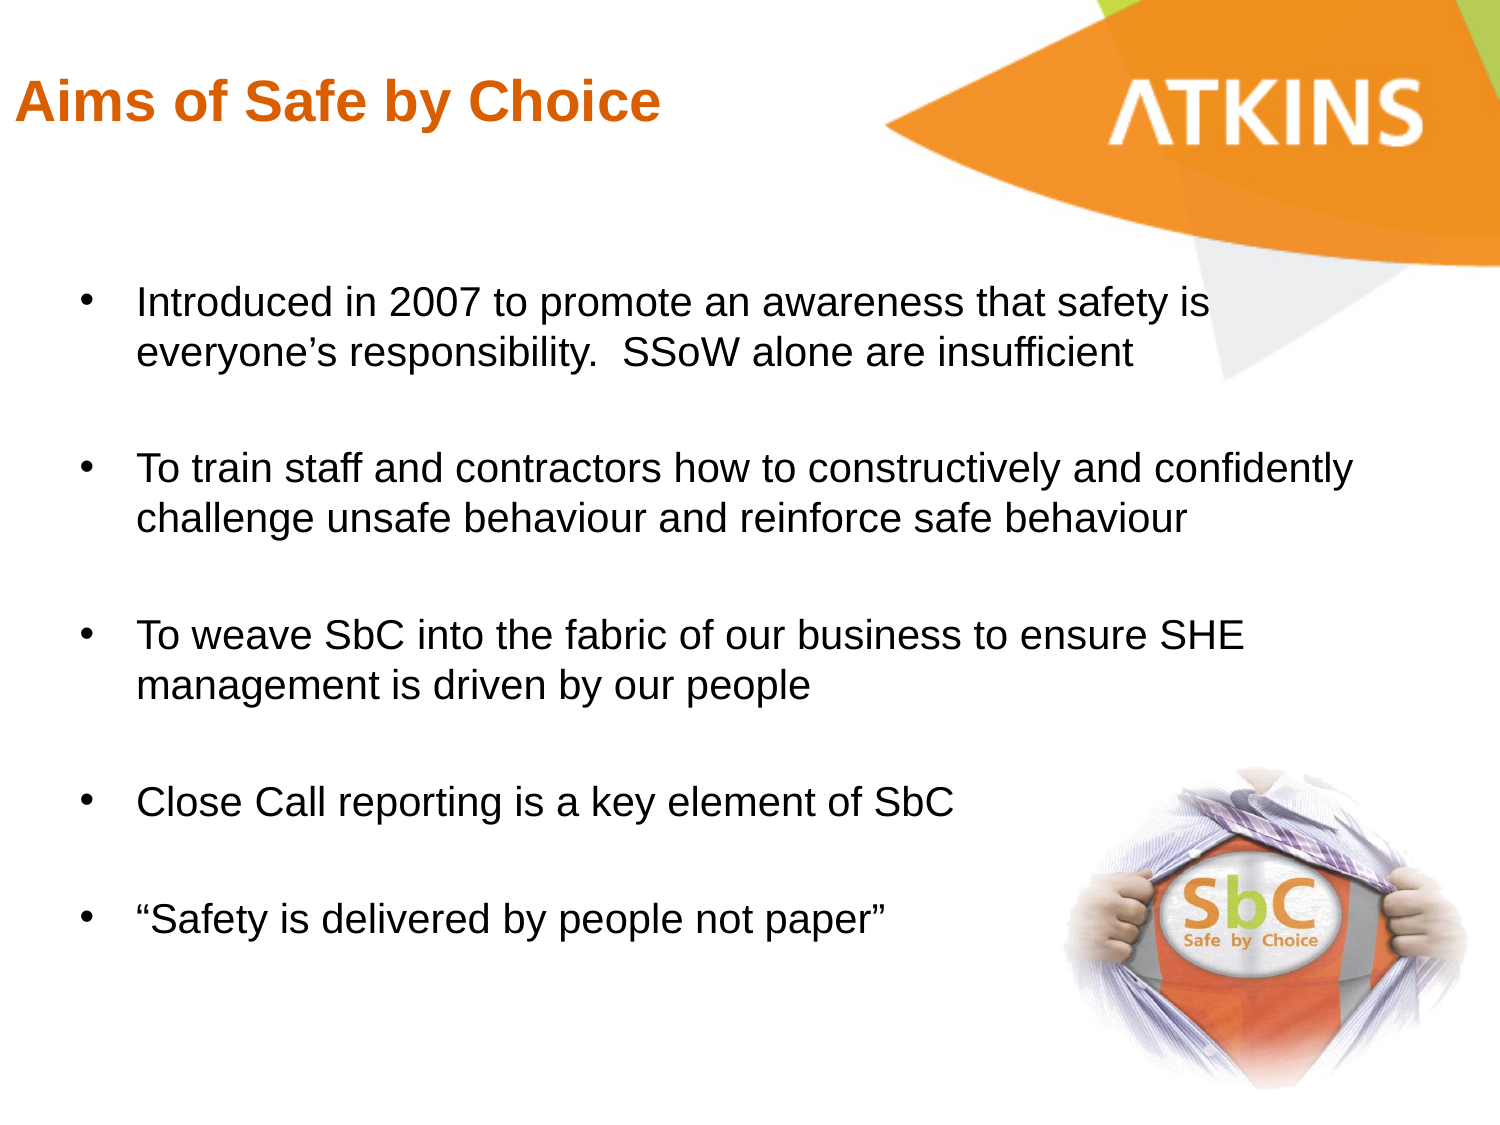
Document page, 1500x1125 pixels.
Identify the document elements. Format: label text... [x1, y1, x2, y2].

list Introduced in 2007 to promote an awareness that safety is everyone’s responsibility. SSoW alone are insufficient To train staff and contractors how to constructively and confidently challenge unsafe behaviour and reinforce safe behaviour To weave SbC into the fabric of our business to ensure SHE management is driven by our people Close Call reporting is a key element of SbC “Safety is delivered by people not paper” [64, 267, 1415, 1010]
picture [0, 0, 1500, 1125]
title Aims of Safe by Choice [0, 55, 1350, 244]
